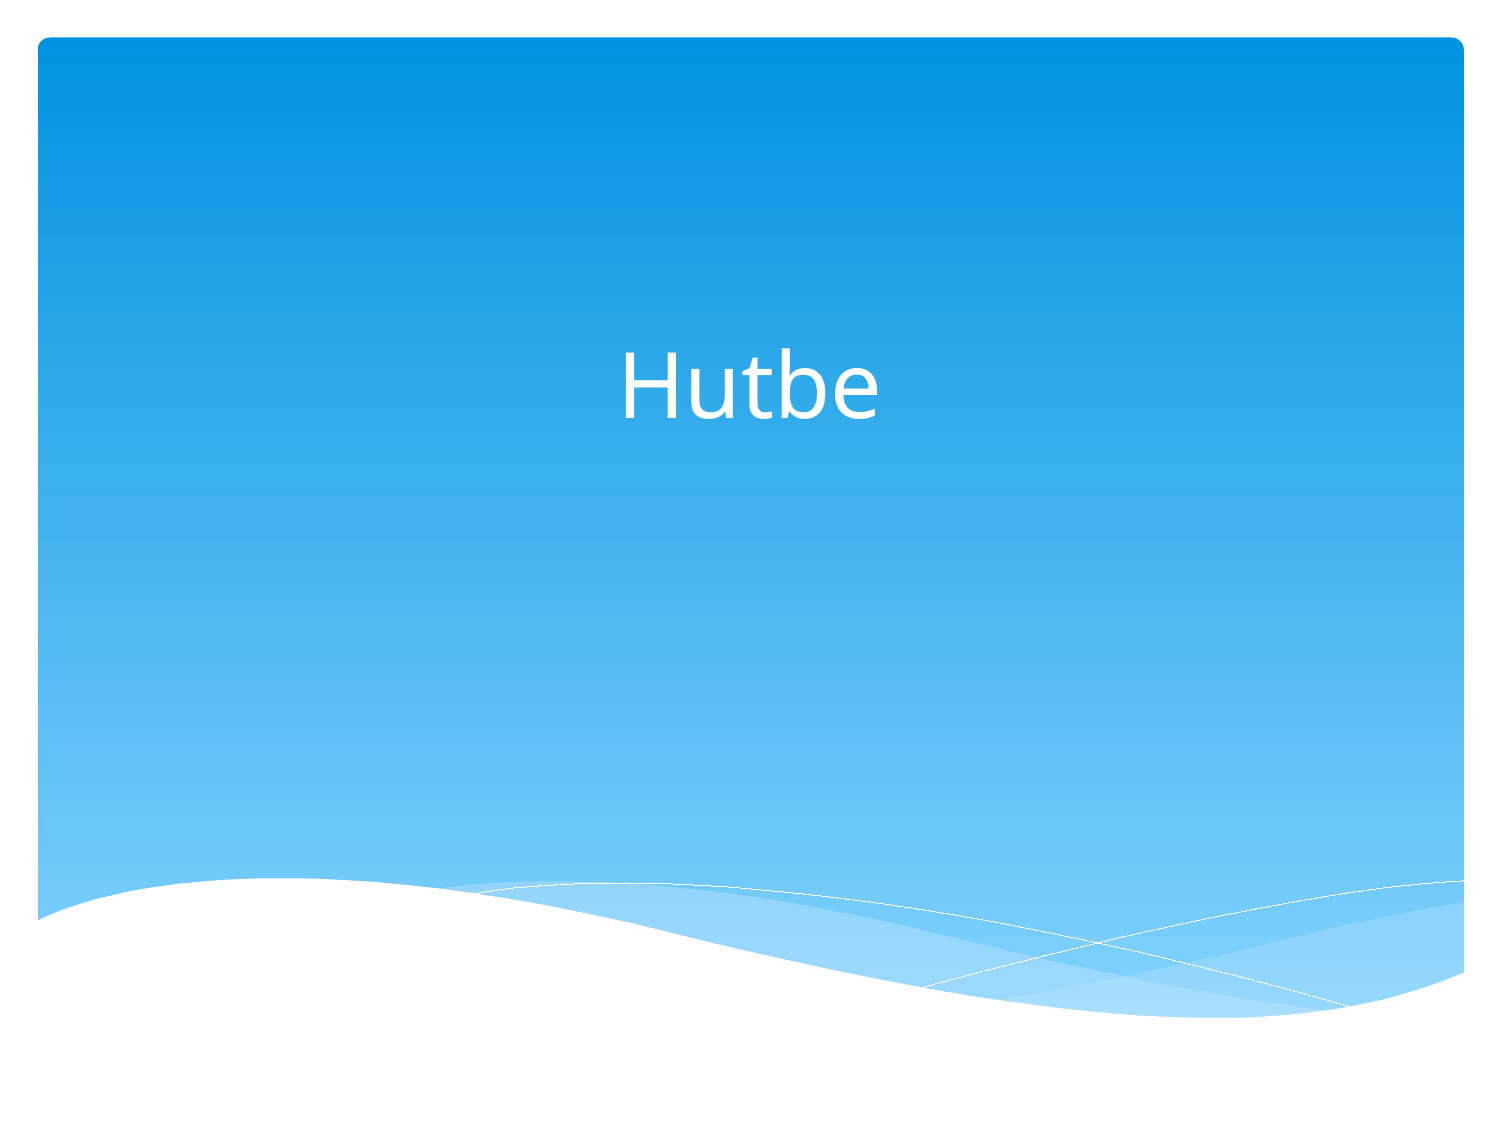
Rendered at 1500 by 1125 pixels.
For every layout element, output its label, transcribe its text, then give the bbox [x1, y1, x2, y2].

title Hutbe [112, 262, 1388, 555]
